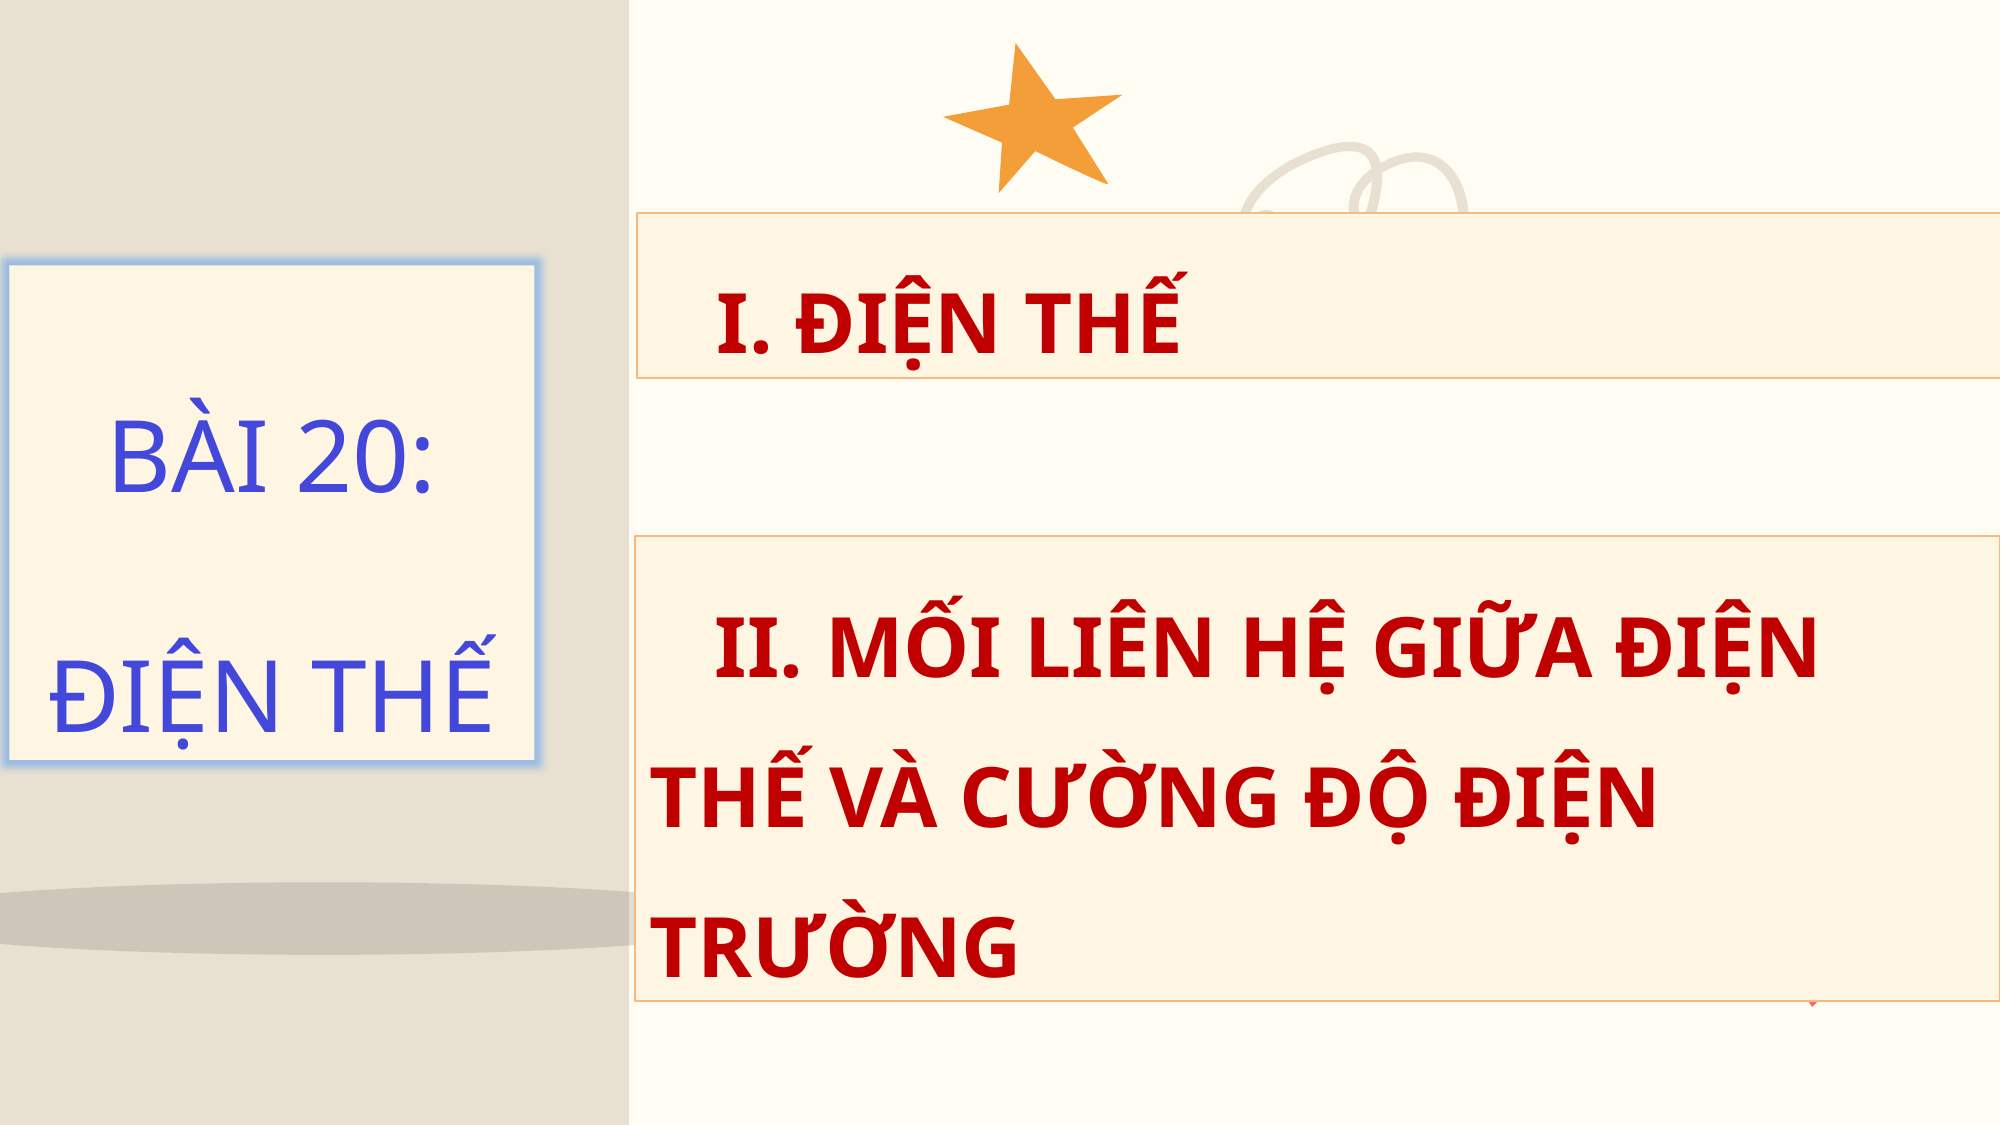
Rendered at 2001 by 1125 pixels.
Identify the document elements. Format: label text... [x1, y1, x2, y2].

text_box I. ĐIỆN THẾ [636, 212, 2000, 378]
text_box II. MỐI LIÊN HỆ GIỮA ĐIỆN THẾ VÀ CƯỜNG ĐỘ ĐIỆN TRƯỜNG [634, 536, 2000, 1001]
text_box BÀI 20: ĐIỆN THẾ [9, 265, 535, 760]
text_box [0, 882, 634, 955]
